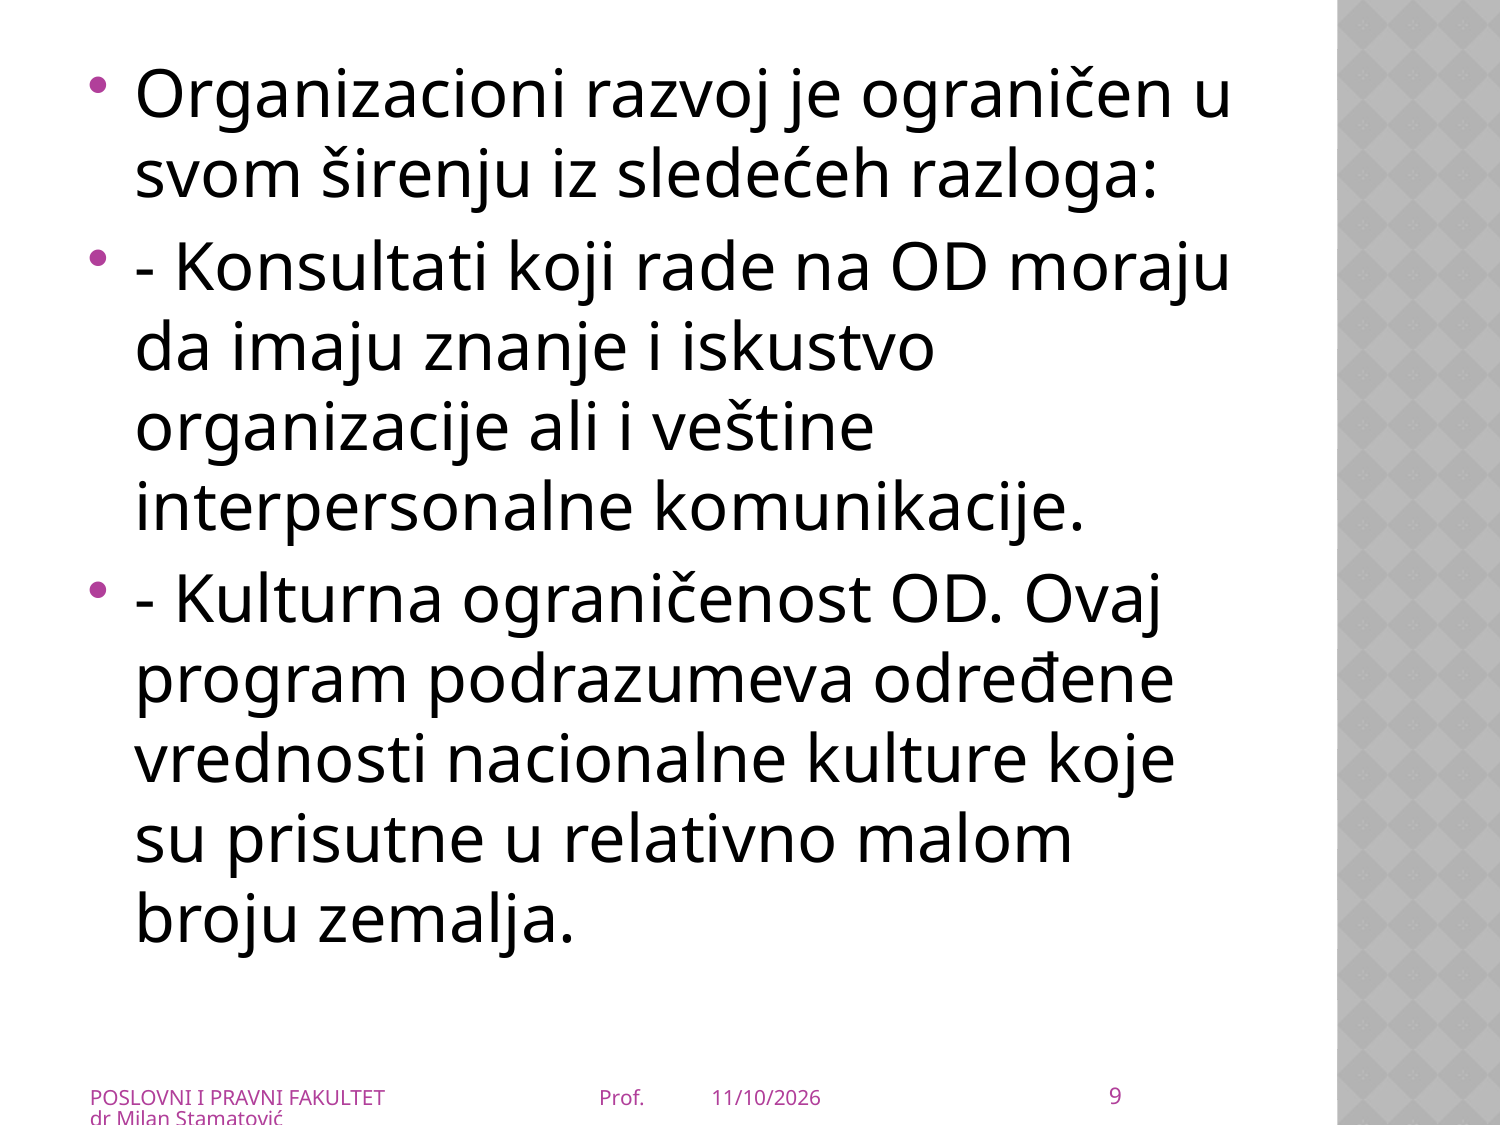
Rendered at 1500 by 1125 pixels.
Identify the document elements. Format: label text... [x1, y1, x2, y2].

slide_number 21-Mar-20 [696, 1075, 1025, 1113]
footer POSLOVNI I PRAVNI FAKULTET Prof. dr Milan Stamatović [75, 1075, 675, 1114]
slide_number 9 [1025, 1075, 1122, 1113]
list Organizacioni razvoj je ograničen u svom širenju iz sledećeh razloga: - Konsultati koji rade na OD moraju da imaju znanje i iskustvo organizacije ali i veštine interpersonalne komunikacije. - Kulturna ograničenost OD. Ovaj program podrazumeva određene vrednosti nacionalne kulture koje su prisutne u relativno malom broju zemalja. [75, 43, 1263, 1059]
